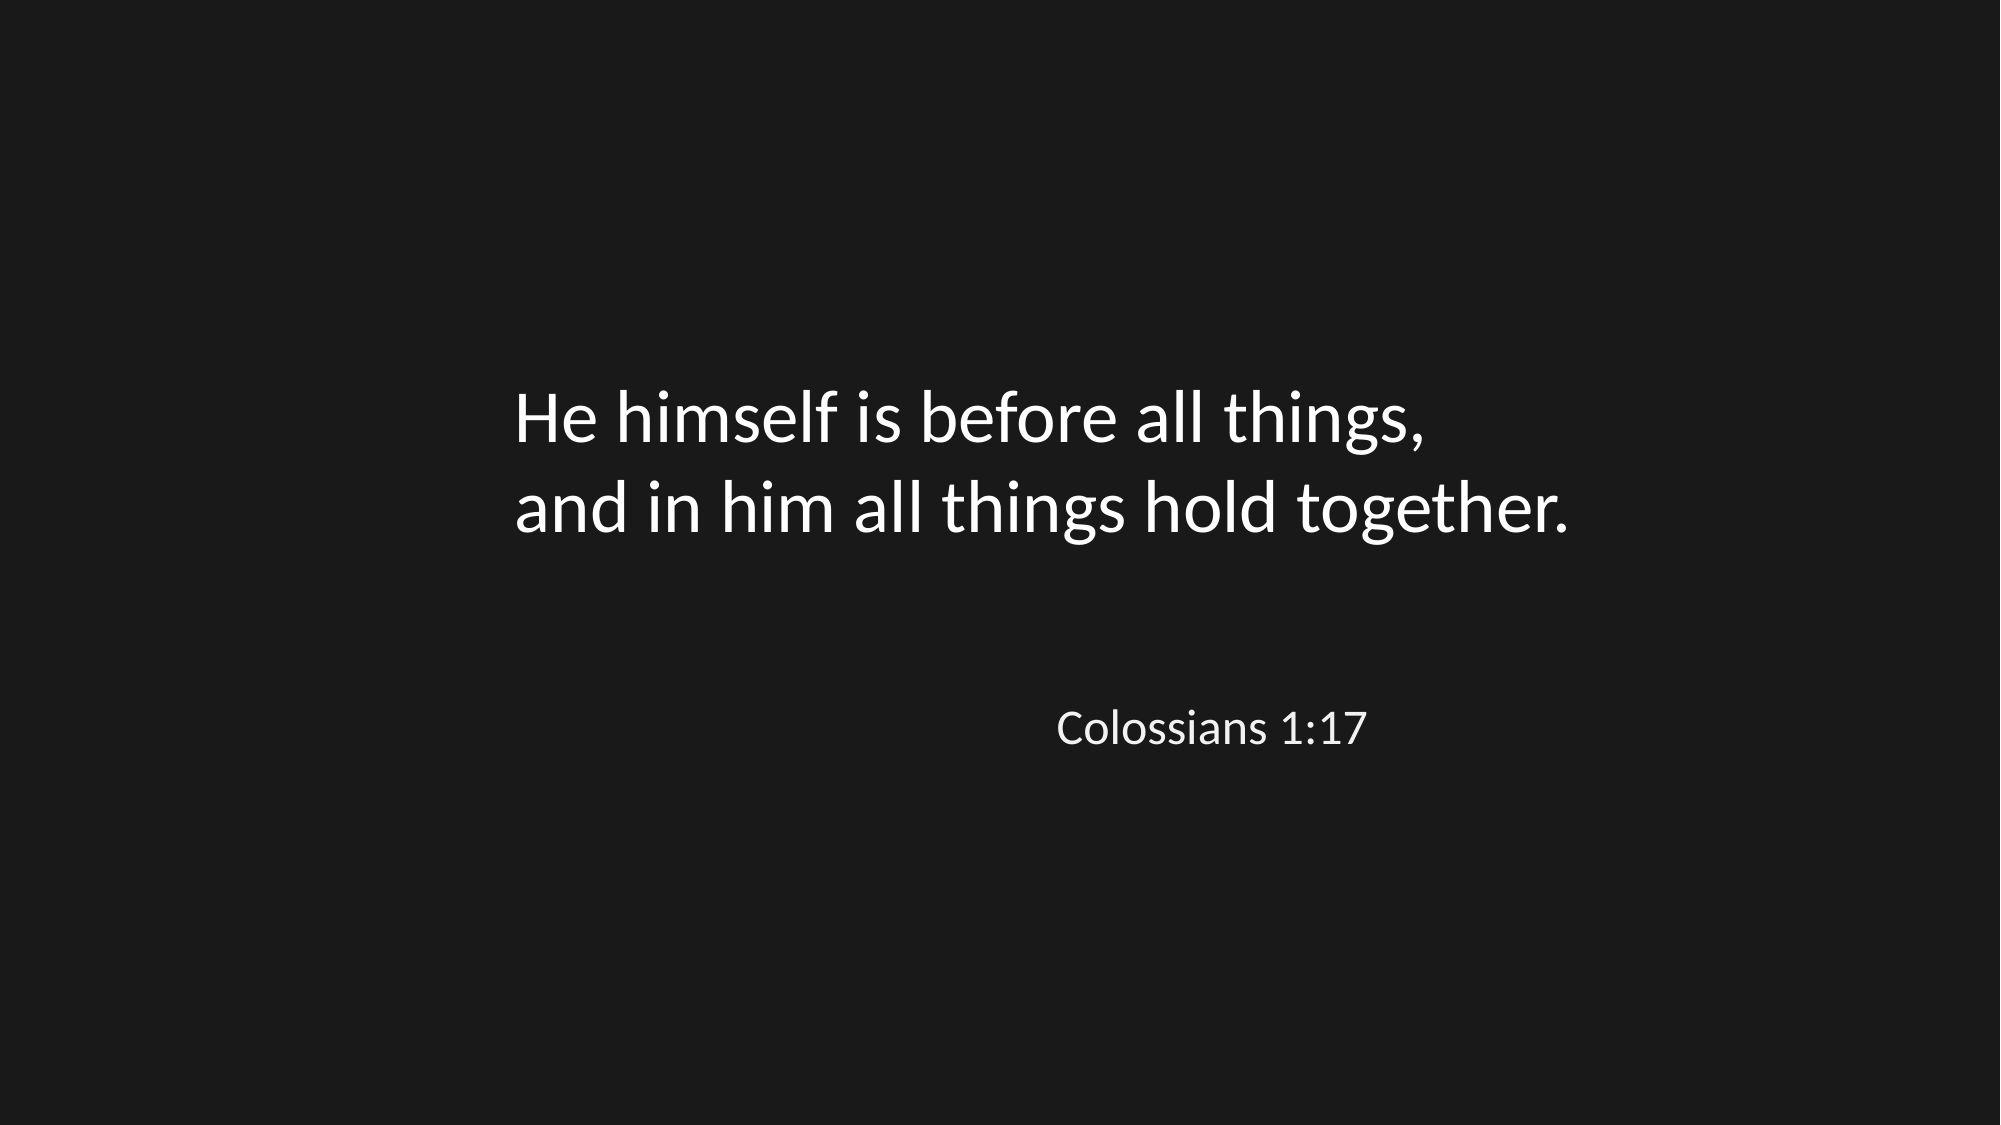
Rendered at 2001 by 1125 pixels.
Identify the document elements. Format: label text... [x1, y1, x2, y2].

text_box Colossians 1:17 [937, 687, 1488, 763]
text_box He himself is before all things, and in him all things hold together. [500, 359, 1600, 555]
